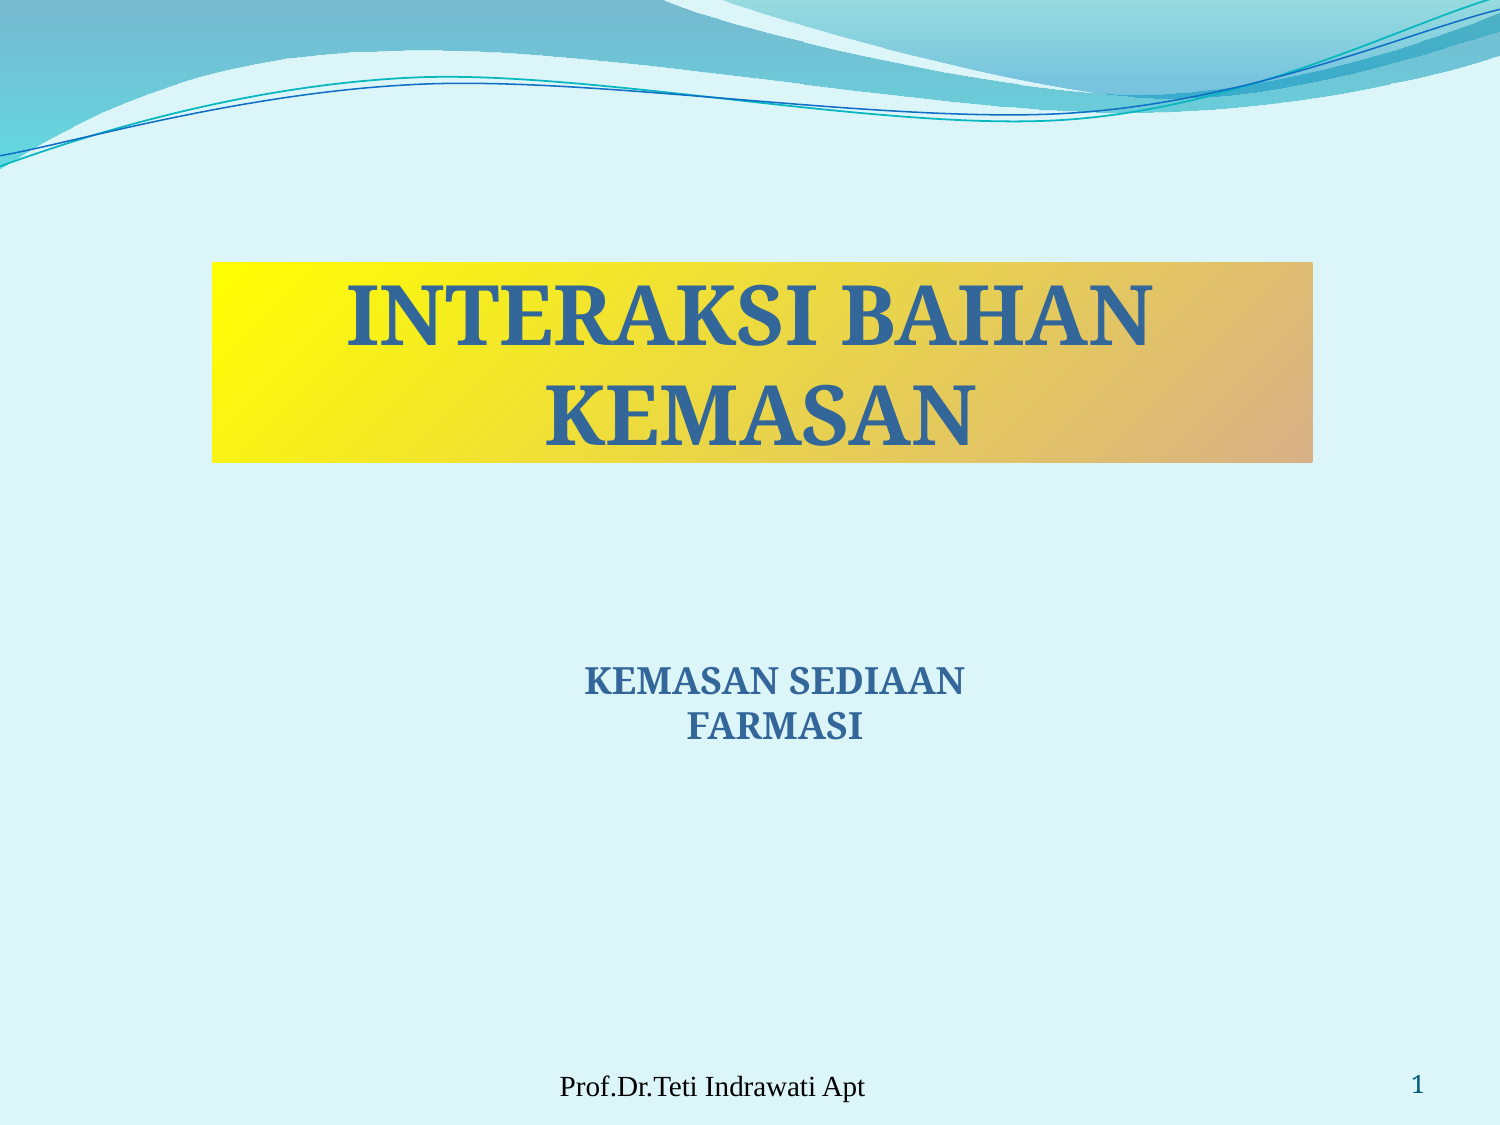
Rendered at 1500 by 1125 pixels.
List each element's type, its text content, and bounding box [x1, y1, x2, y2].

text_box KEMASAN SEDIAAN FARMASI [549, 649, 1000, 755]
footer Prof.Dr.Teti Indrawati Apt [437, 1042, 988, 1103]
slide_number 1 [1299, 1042, 1425, 1103]
title INTERAKSI BAHAN KEMASAN [212, 262, 1313, 463]
